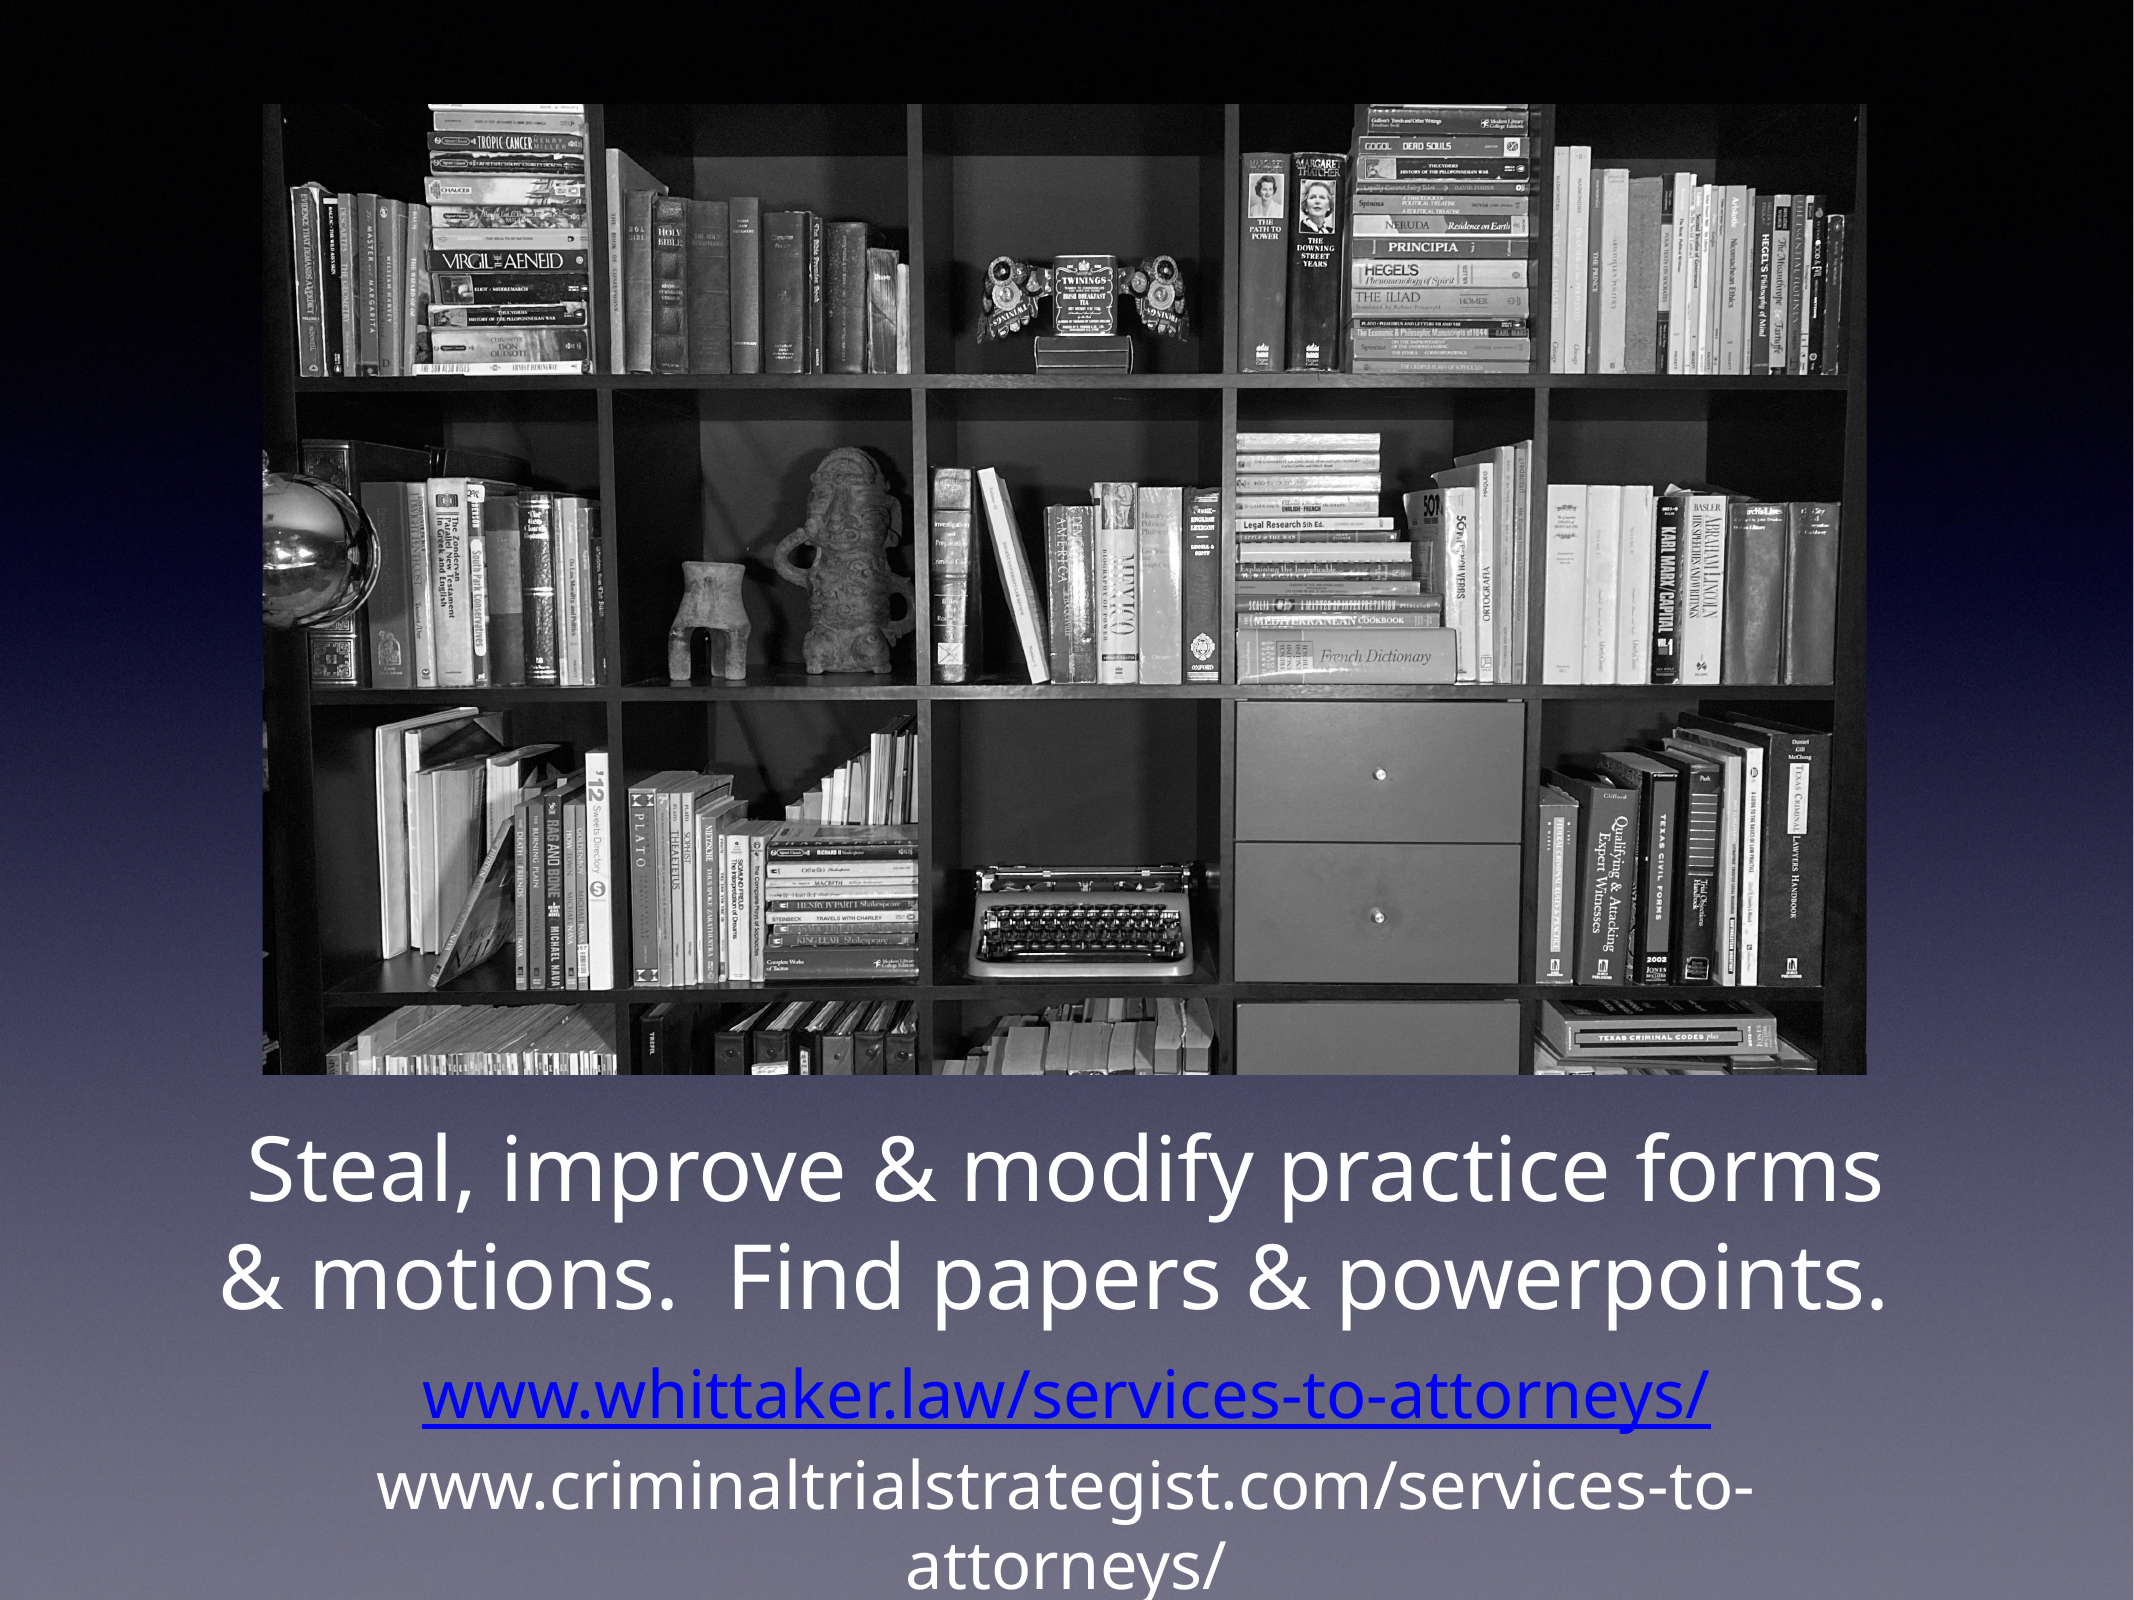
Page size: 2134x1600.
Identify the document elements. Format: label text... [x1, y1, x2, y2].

title Steal, improve & modify practice forms & motions. Find papers & powerpoints. [207, 1101, 1926, 1336]
picture [0, 0, 2134, 1600]
list www.whittaker.law/services-to-attorneys/ www.criminaltrialstrategist.com/services-to-attorneys/ www.crimin [207, 1343, 1926, 1545]
